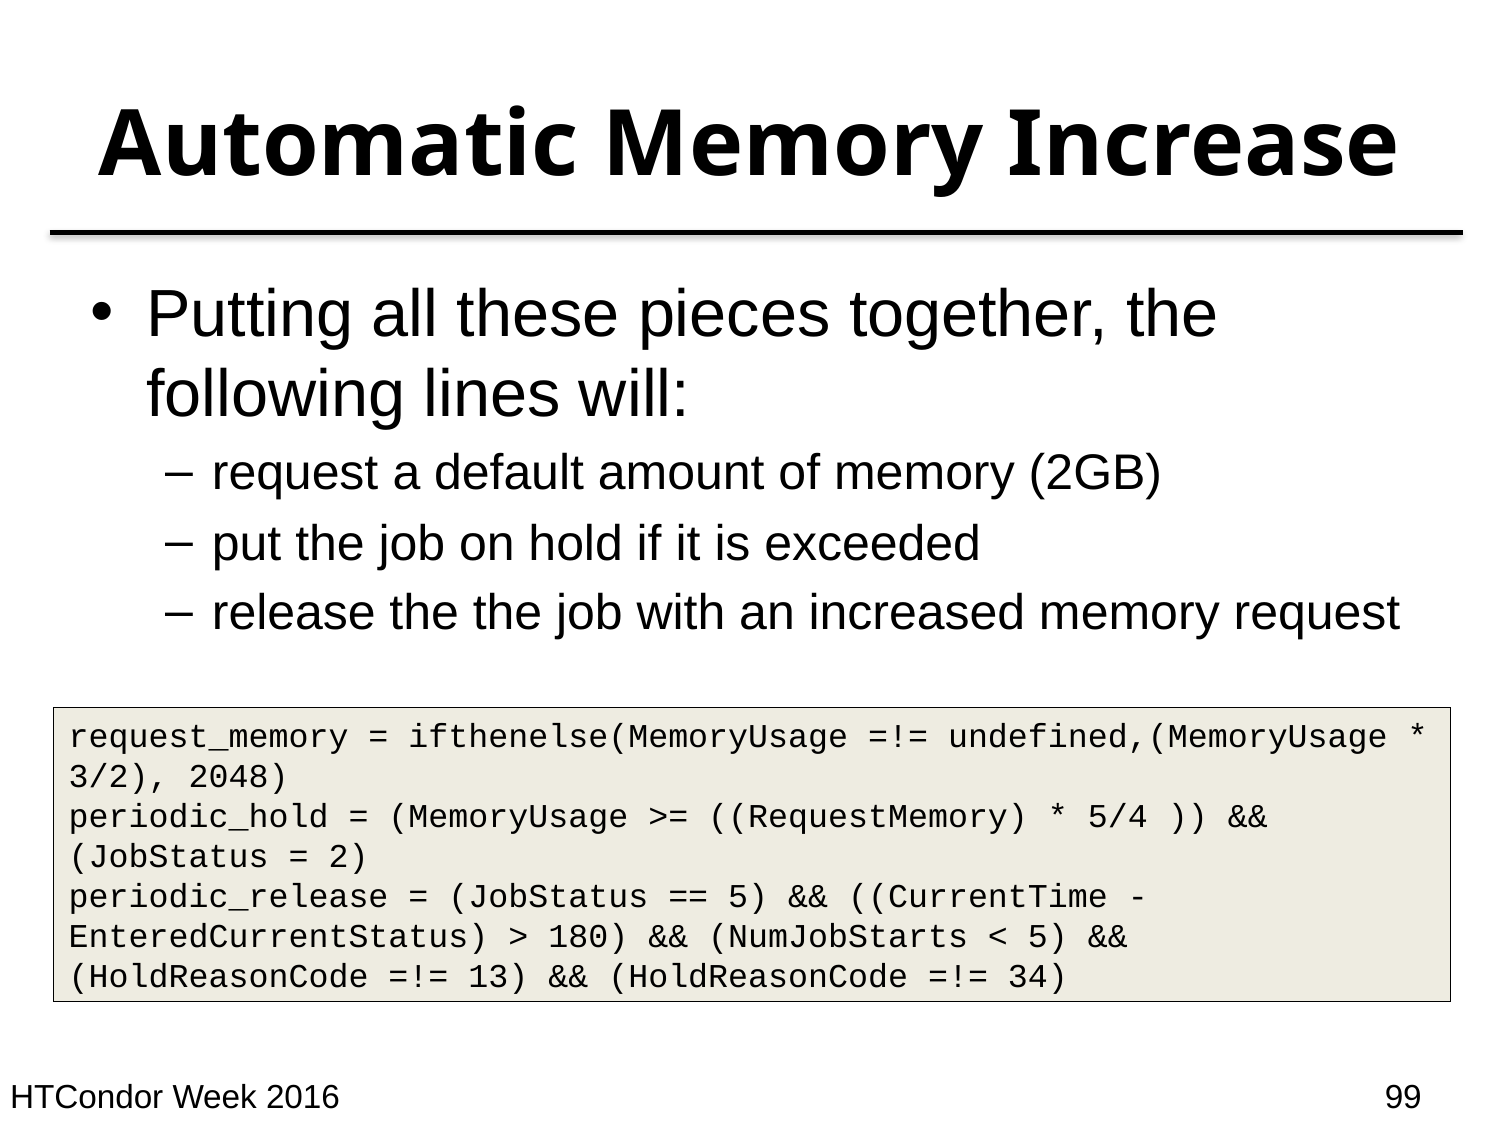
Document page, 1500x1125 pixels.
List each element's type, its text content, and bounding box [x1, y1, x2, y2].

list Putting all these pieces together, the following lines will: request a default amount of memory (2GB) put the job on hold if it is exceeded release the the job with an increased memory request [75, 262, 1425, 707]
text_box request_memory = ifthenelse(MemoryUsage =!= undefined,(MemoryUsage * 3/2), 2048) periodic_hold = (MemoryUsage >= ((RequestMemory) * 5/4 )) && (JobStatus = 2) periodic_release = (JobStatus == 5) && ((CurrentTime - EnteredCurrentStatus) > 180) && (NumJobStarts < 5) && (HoldReasonCode =!= 13) && (HoldReasonCode =!= 34) [53, 707, 1451, 1002]
title Automatic Memory Increase [75, 45, 1425, 233]
